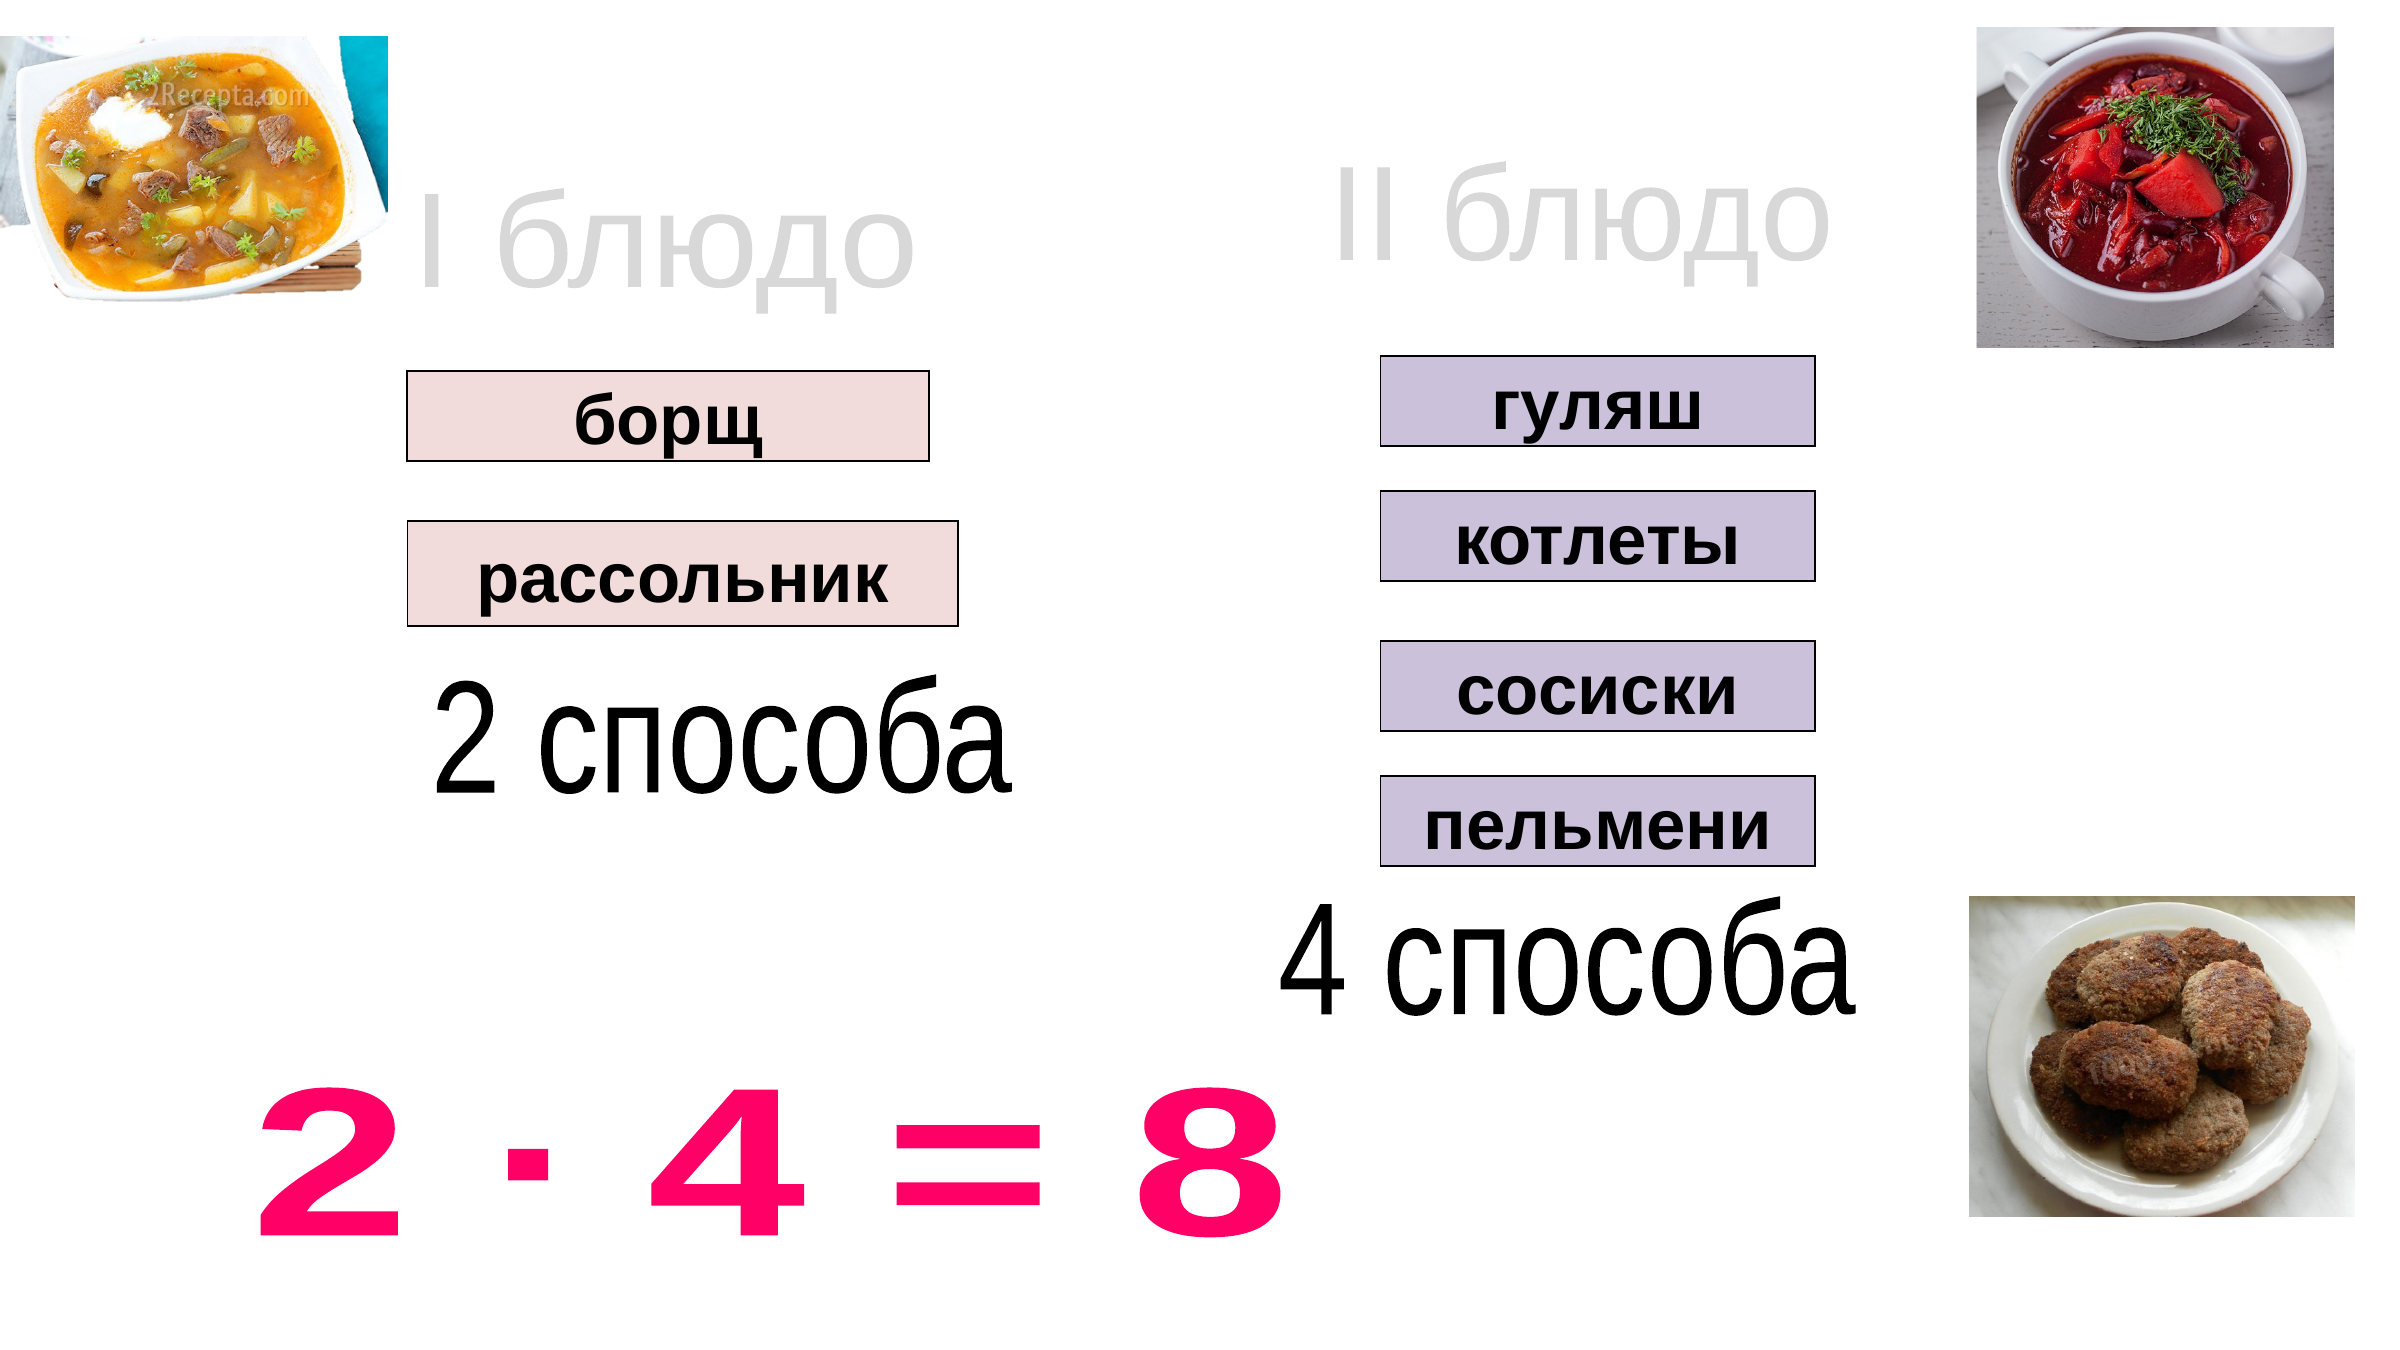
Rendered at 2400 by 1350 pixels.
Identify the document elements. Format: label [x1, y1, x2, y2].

picture [1974, 27, 2334, 348]
picture [1969, 895, 2355, 1217]
picture [0, 36, 388, 304]
text_box [407, 355, 1816, 867]
